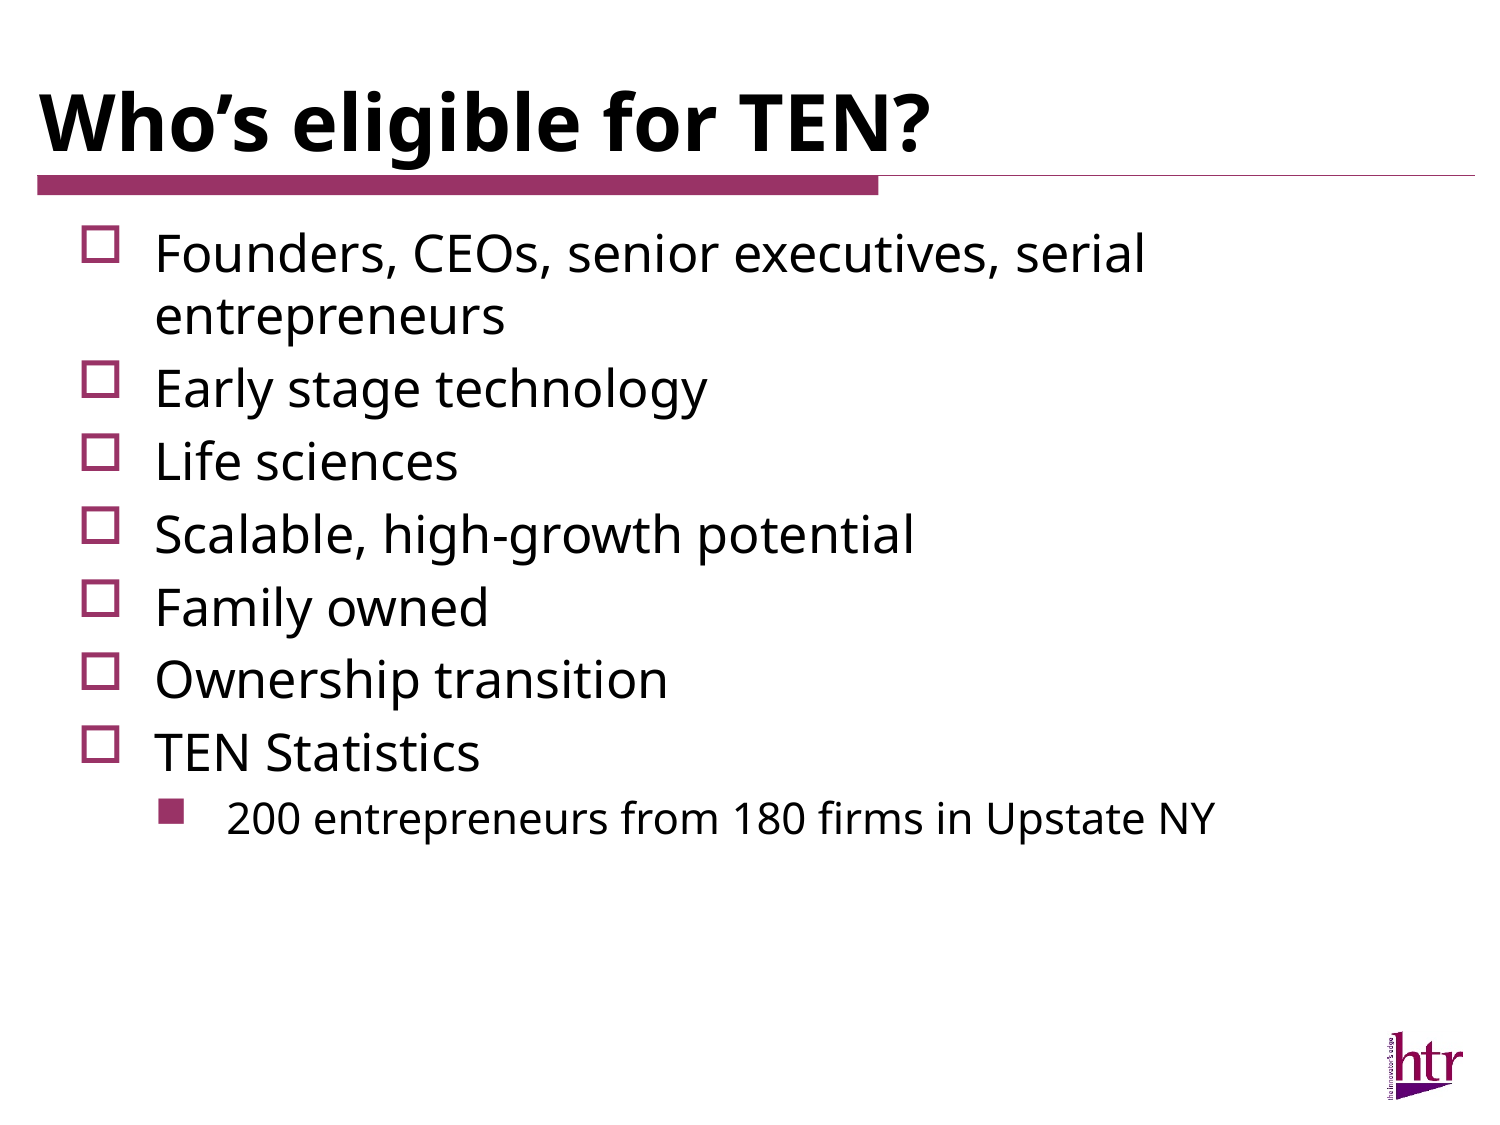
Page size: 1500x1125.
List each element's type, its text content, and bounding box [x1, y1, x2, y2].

list Founders, CEOs, senior executives, serial entrepreneurs Early stage technology Life sciences Scalable, high-growth potential Family owned Ownership transition TEN Statistics 200 entrepreneurs from 180 firms in Upstate NY [62, 212, 1375, 975]
title Who’s eligible for TEN? [24, 37, 1438, 175]
picture [1387, 1031, 1463, 1100]
